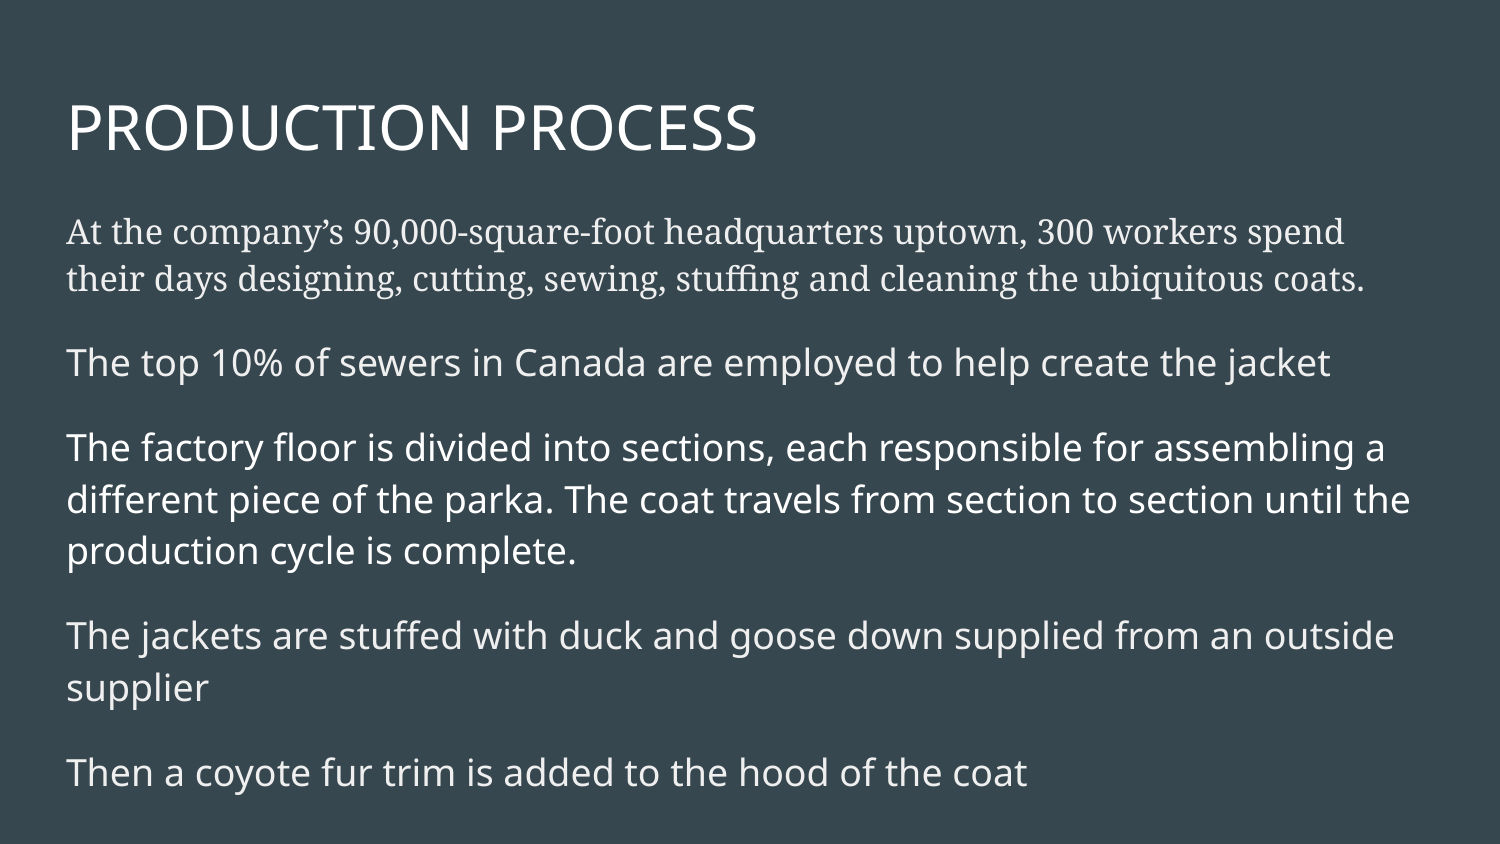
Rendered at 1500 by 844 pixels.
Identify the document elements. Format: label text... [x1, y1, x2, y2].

title PRODUCTION PROCESS [51, 72, 1449, 167]
list At the company’s 90,000-square-foot headquarters uptown, 300 workers spend their days designing, cutting, sewing, stuffing and cleaning the ubiquitous coats. The top 10% of sewers in Canada are employed to help create the jacket The factory floor is divided into sections, each responsible for assembling a different piece of the parka. The coat travels from section to section until the production cycle is complete. The jackets are stuffed with duck and goose down supplied from an outside supplier Then a coyote fur trim is added to the hood of the coat [51, 189, 1449, 750]
